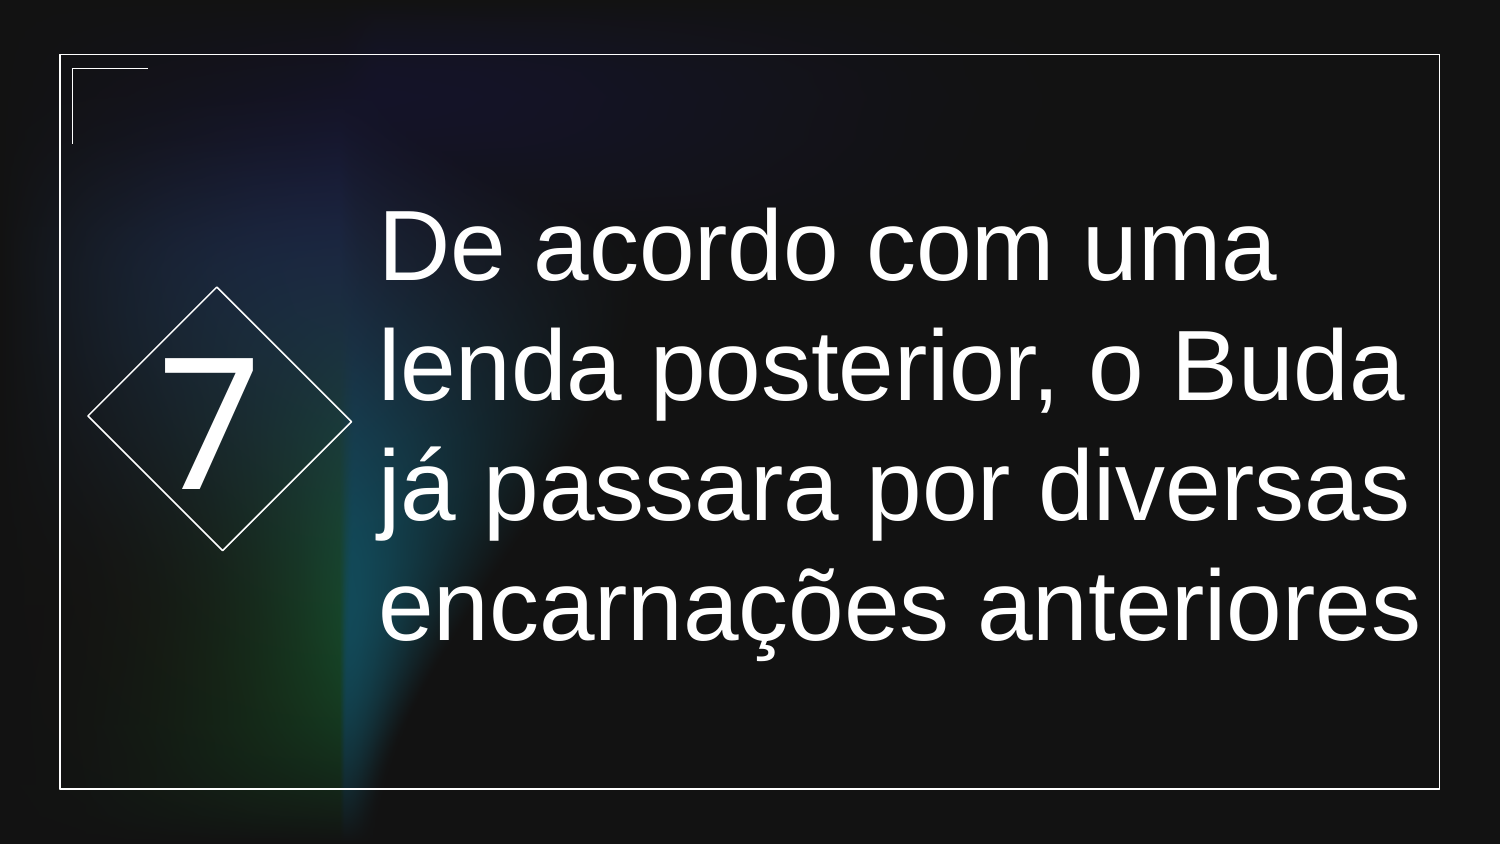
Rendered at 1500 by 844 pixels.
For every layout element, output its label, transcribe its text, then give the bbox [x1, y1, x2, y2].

title De acordo com uma lenda posterior, o Buda já passara por diversas encarnações anteriores [363, 351, 1454, 490]
text_box [343, 413, 352, 431]
text_box [175, 287, 258, 328]
text_box [126, 455, 319, 551]
title 7 [46, 328, 343, 455]
